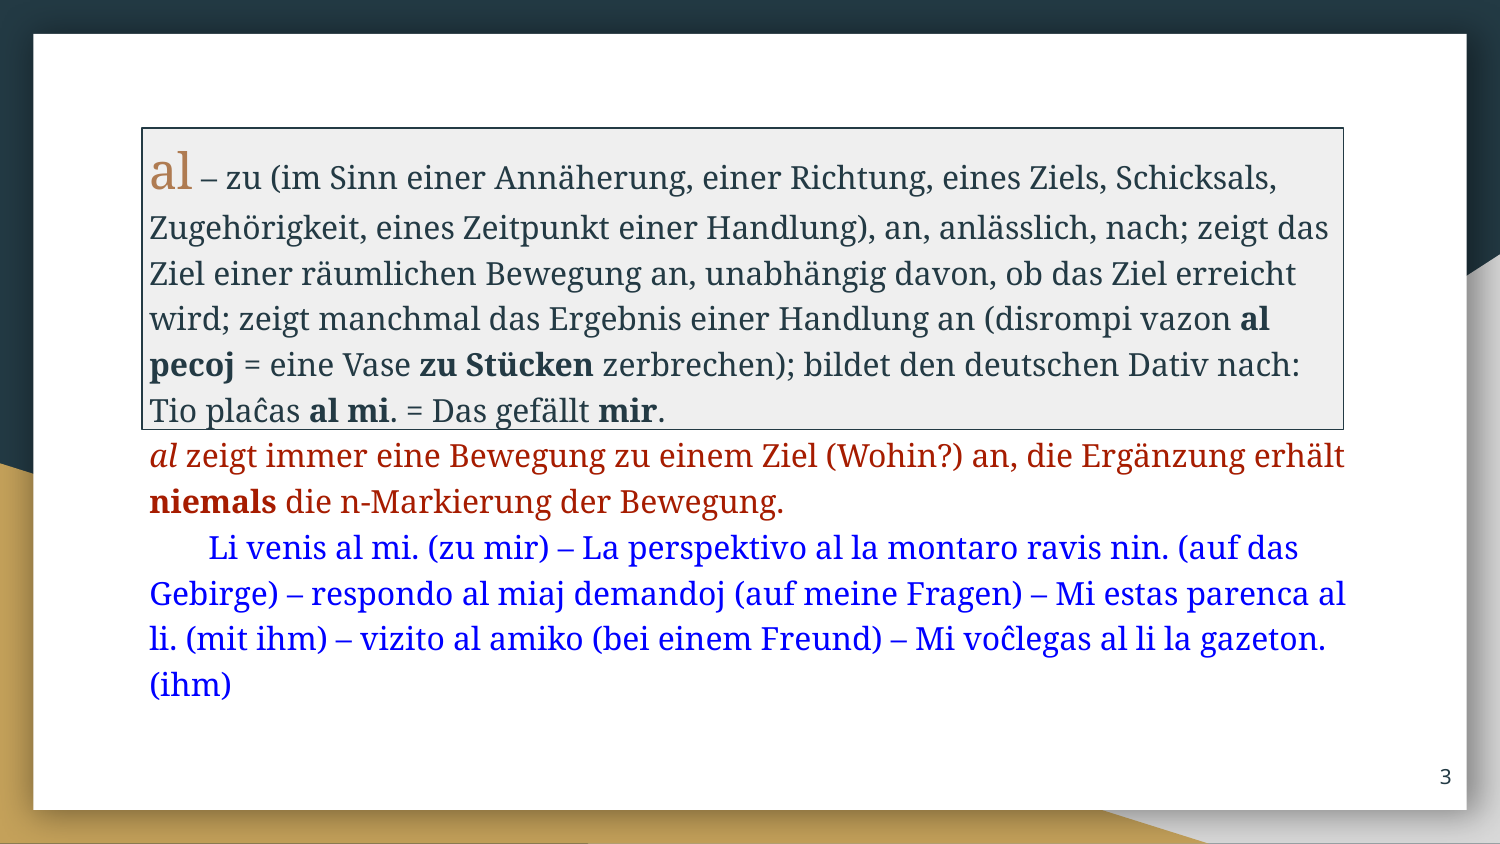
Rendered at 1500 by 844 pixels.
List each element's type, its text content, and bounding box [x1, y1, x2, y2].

list al – zu (im Sinn einer Annäherung, einer Richtung, eines Ziels, Schicksals, Zugehörigkeit, eines Zeitpunkt einer Handlung), an, anlässlich, nach; zeigt das Ziel einer räumlichen Bewegung an, unabhängig davon, ob das Ziel erreicht wird; zeigt manchmal das Ergebnis einer Handlung an (disrompi vazon al pecoj = eine Vase zu Stücken zerbrechen); bildet den deutschen Dativ nach: Tio plaĉas al mi. = Das gefällt mir. al zeigt immer eine Be­we­gung zu einem Ziel (Wohin?) an, die Er­gän­zung erhält niemals die n-Mar­kie­rung der Bewegung. Li venis al mi. (zu mir) – La perspektivo al la montaro ravis nin. (auf das Gebirge) – respondo al miaj demandoj (auf meine Fragen) – Mi estas parenca al li. (mit ihm) – vizito al amiko (bei einem Freund) – Mi voĉlegas al li la gazeton. (ihm) [134, 112, 1366, 726]
slide_number ‹#› [1376, 745, 1467, 810]
